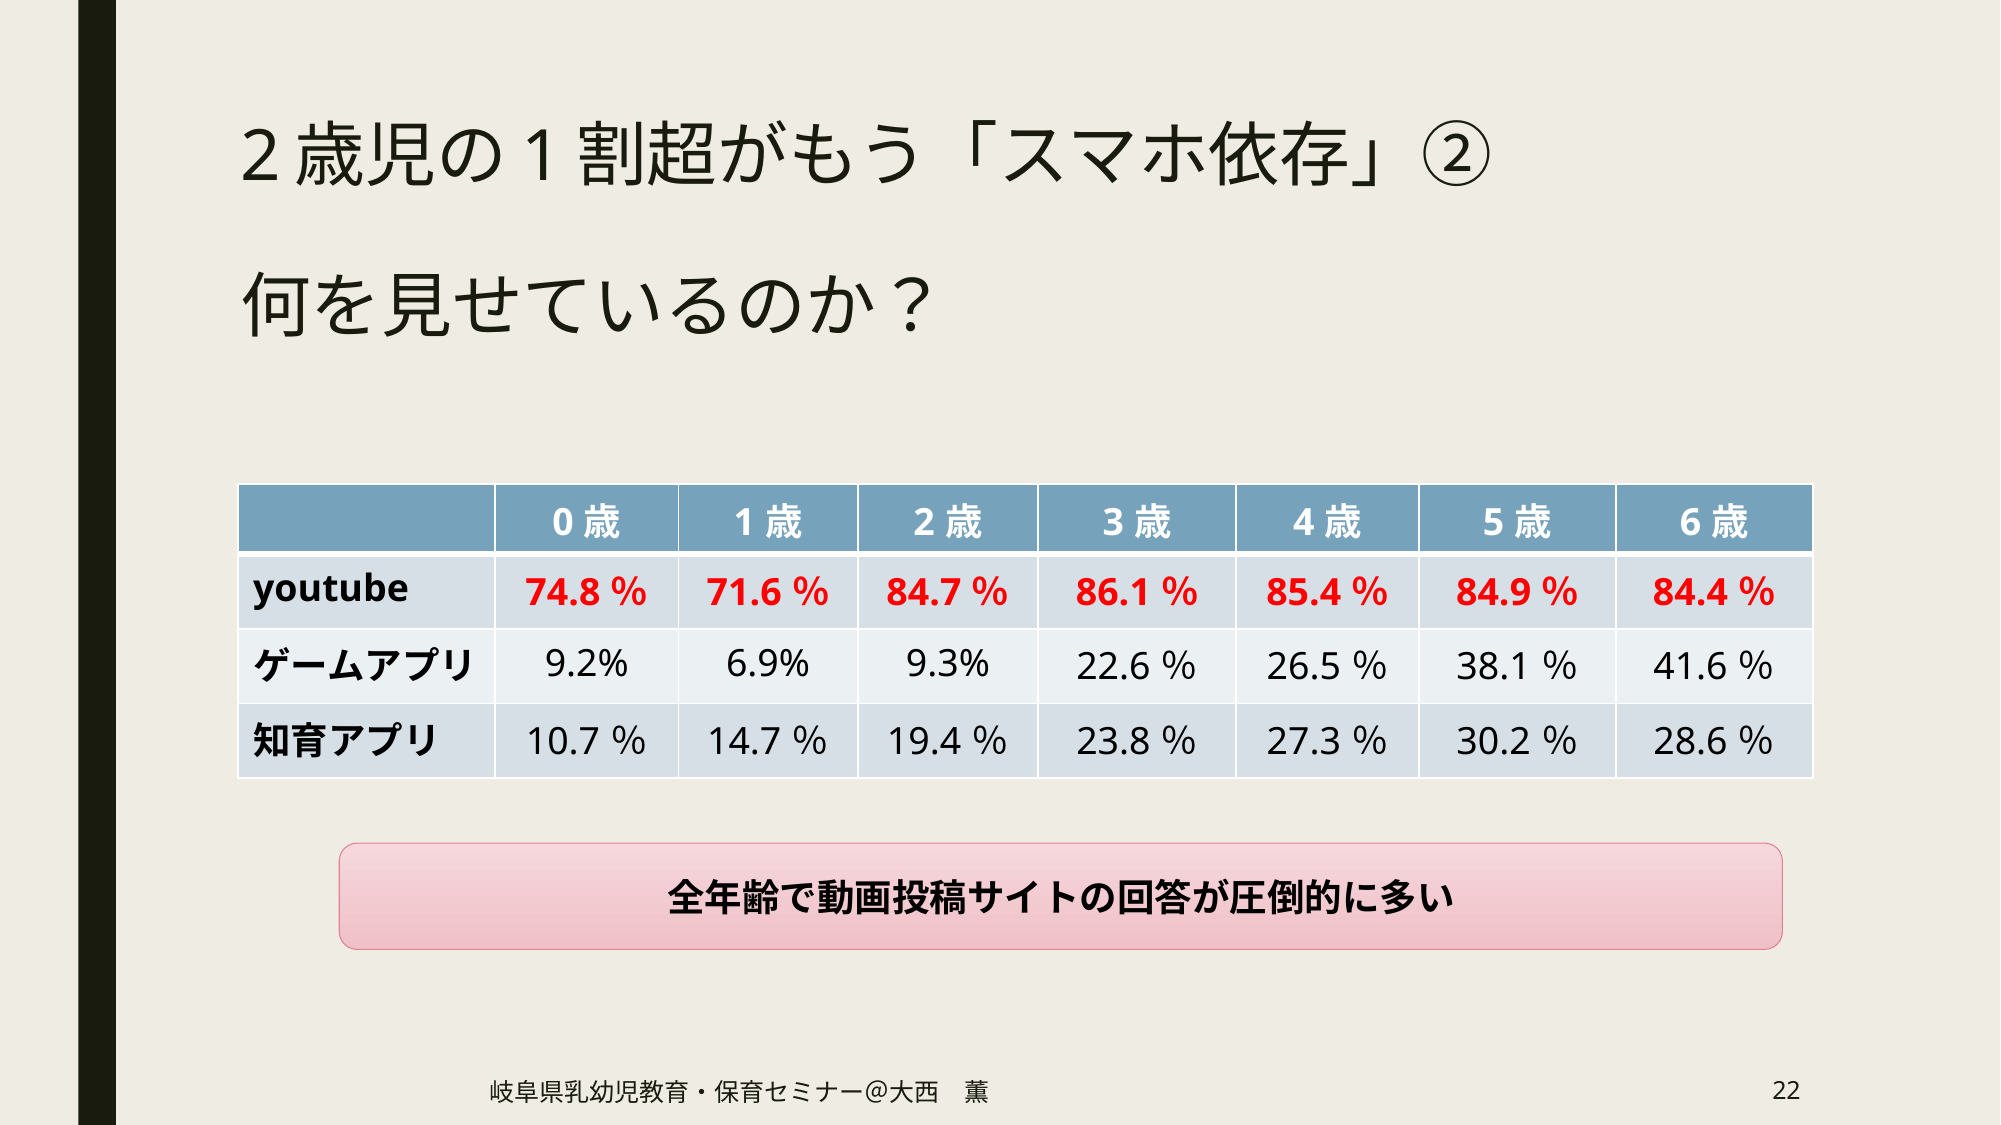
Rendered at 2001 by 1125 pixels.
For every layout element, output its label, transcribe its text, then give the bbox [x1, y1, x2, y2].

table_cell 10.7％ [496, 704, 678, 777]
table_header 4歳 [1237, 485, 1418, 551]
table_cell 86.1％ [1039, 557, 1235, 628]
table_cell 26.5％ [1237, 630, 1418, 703]
table_cell 28.6％ [1617, 704, 1812, 777]
table_cell youtube [239, 557, 494, 628]
table_cell 41.6％ [1617, 630, 1812, 703]
table_header 3歳 [1039, 485, 1235, 551]
table_cell 9.2% [496, 630, 678, 703]
table_cell 30.2％ [1420, 704, 1615, 777]
table_cell 6.9% [679, 630, 857, 703]
table_cell 84.9％ [1420, 557, 1615, 628]
footer 岐阜県乳幼児教育・保育セミナー＠大西 薫 [474, 1058, 1505, 1125]
table_header 2歳 [859, 485, 1037, 551]
table_header [239, 485, 494, 551]
table_cell 85.4％ [1237, 557, 1418, 628]
title 2歳児の1割超がもう「スマホ依存」② 何を見せているのか？ [225, 112, 1800, 357]
table_header 1歳 [679, 485, 857, 551]
slide_number 22 [1553, 1058, 1816, 1125]
table_cell ゲームアプリ [239, 630, 494, 703]
table_cell 22.6％ [1039, 630, 1235, 703]
table_cell 71.6％ [679, 557, 857, 628]
text_box 全年齢で動画投稿サイトの回答が圧倒的に多い [338, 842, 1783, 950]
table_cell 38.1％ [1420, 630, 1615, 703]
table_cell 84.4％ [1617, 557, 1812, 628]
table_cell 74.8％ [496, 557, 678, 628]
table_cell 84.7％ [859, 557, 1037, 628]
table_cell 23.8％ [1039, 704, 1235, 777]
table_cell 知育アプリ [239, 704, 494, 777]
table_cell 9.3% [859, 630, 1037, 703]
table_cell 14.7％ [679, 704, 857, 777]
table_header 6歳 [1617, 485, 1812, 551]
table_header 5歳 [1420, 485, 1615, 551]
table_cell 27.3％ [1237, 704, 1418, 777]
table_header 0歳 [496, 485, 678, 551]
table_cell 19.4％ [859, 704, 1037, 777]
